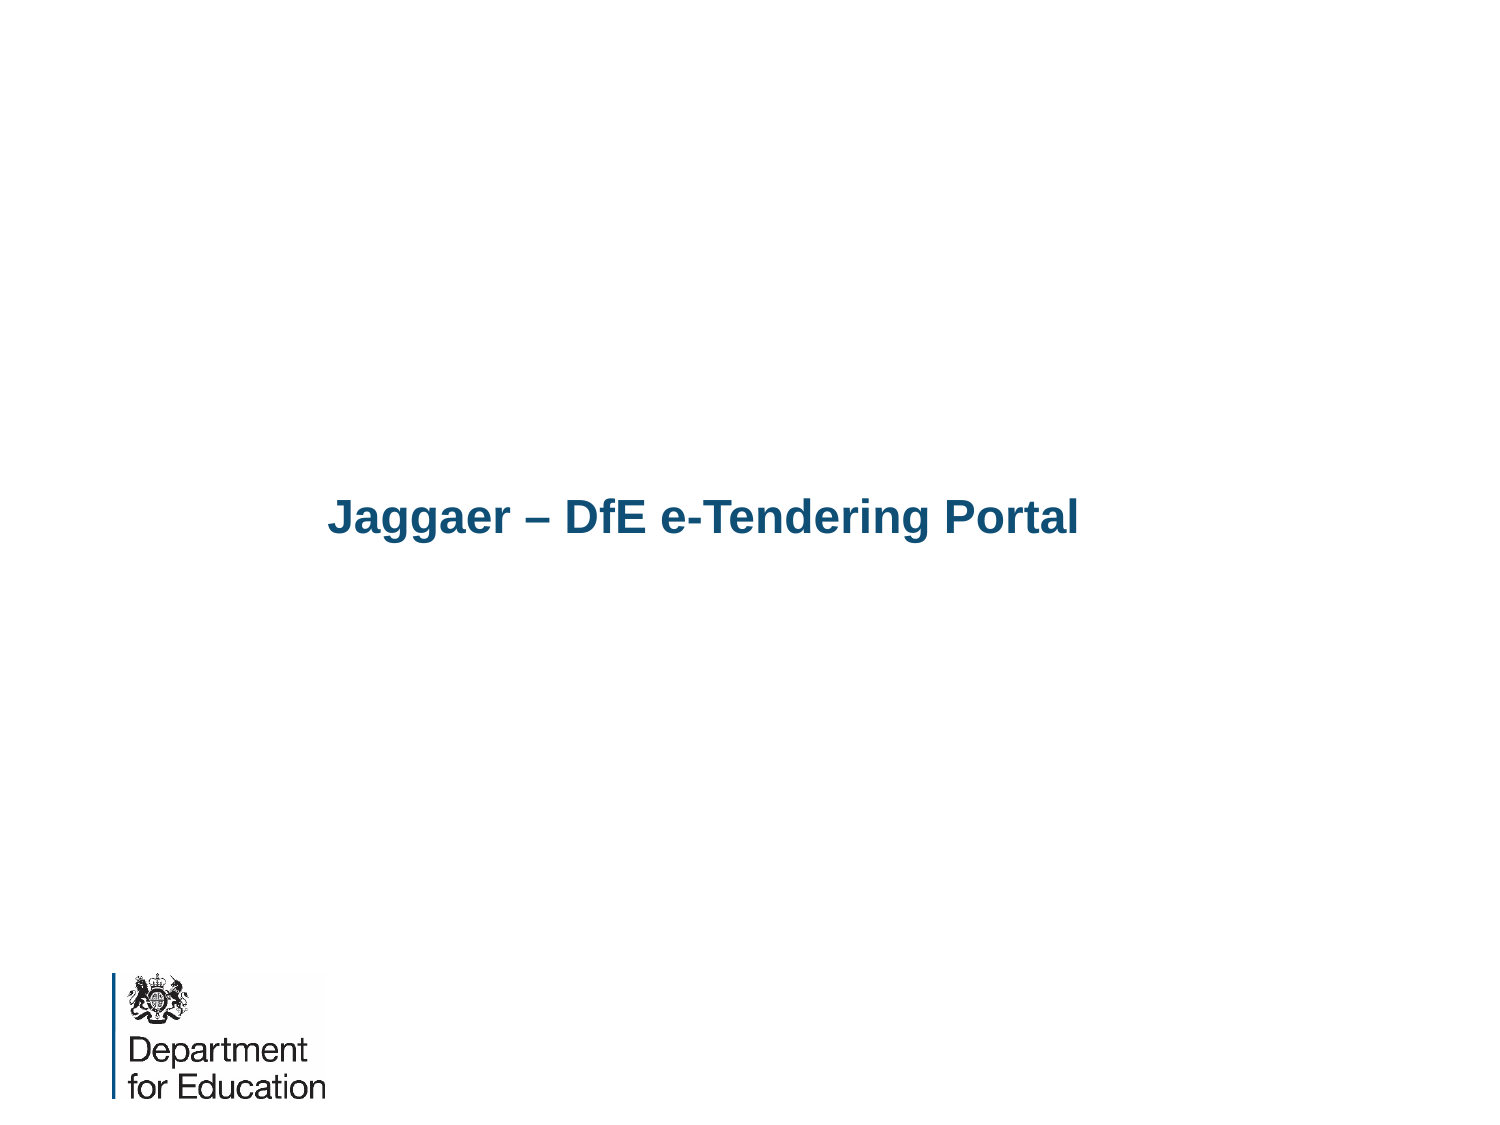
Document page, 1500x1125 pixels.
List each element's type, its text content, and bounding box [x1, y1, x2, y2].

text_box Jaggaer – DfE e-Tendering Portal [271, 485, 1137, 589]
picture [112, 973, 325, 1099]
